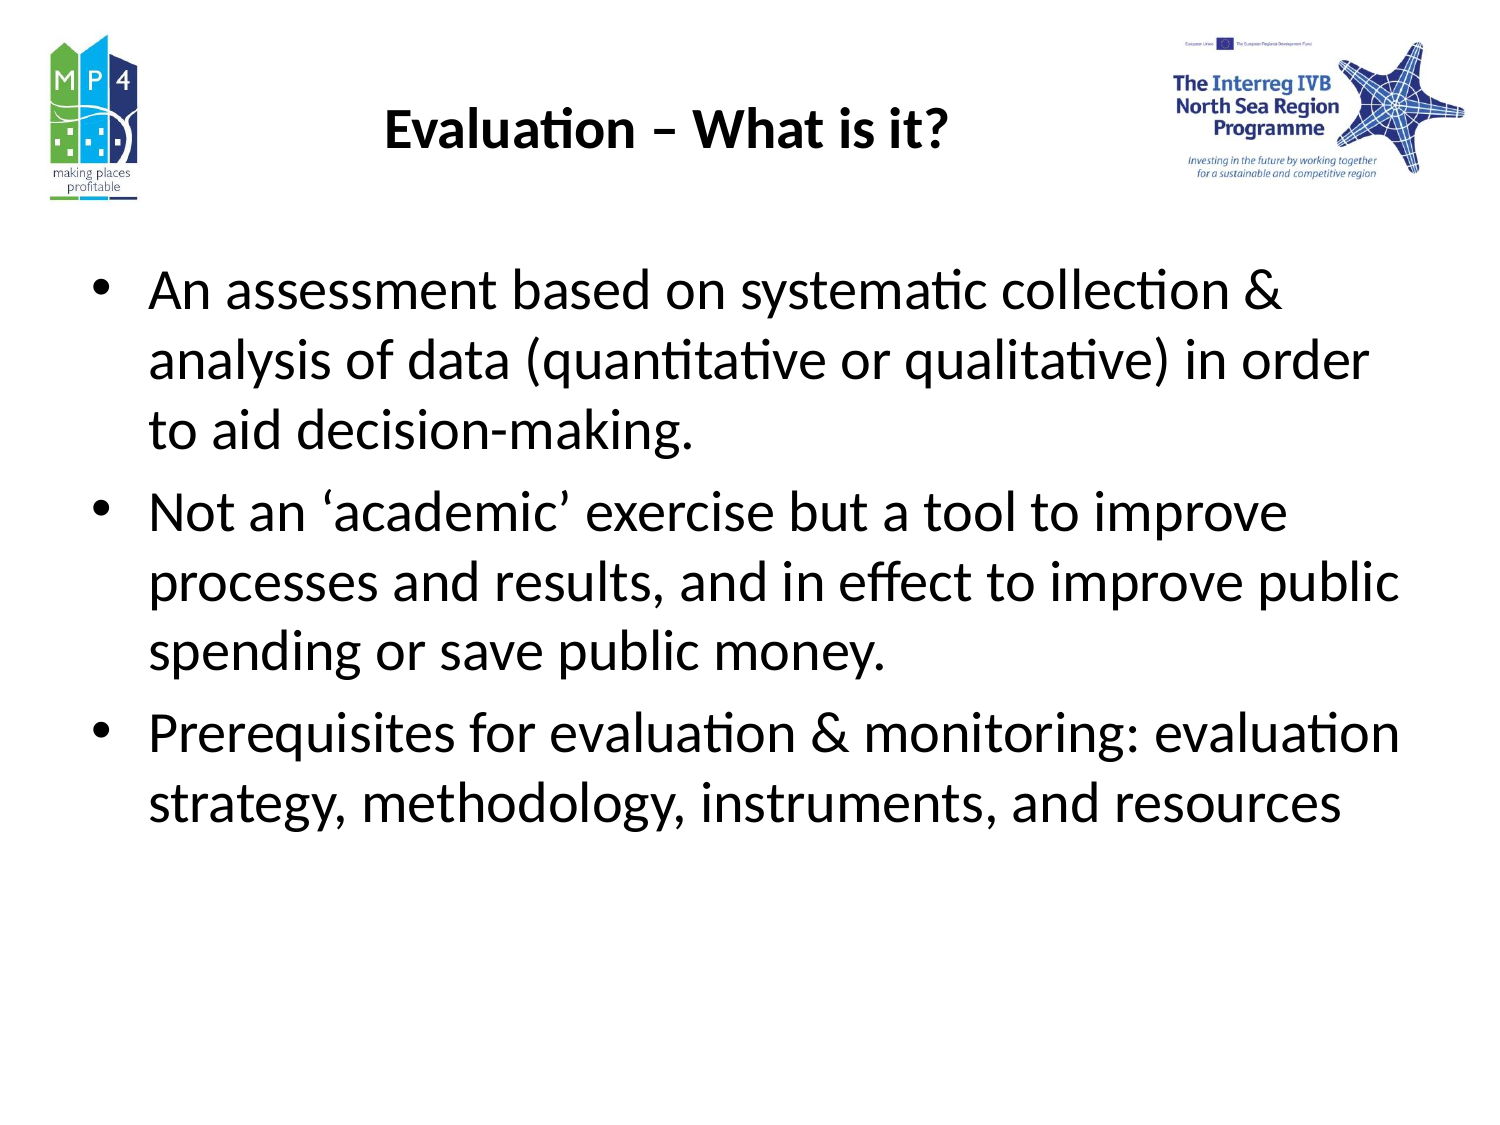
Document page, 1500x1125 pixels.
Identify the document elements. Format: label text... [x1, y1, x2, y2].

picture [1165, 30, 1471, 185]
title Evaluation – What is it? [182, 54, 1152, 197]
list An assessment based on systematic collection & analysis of data (quantitative or qualitative) in order to aid decision-making. Not an ‘academic’ exercise but a tool to improve processes and results, and in effect to improve public spending or save public money. Prerequisites for evaluation & monitoring: evaluation strategy, methodology, instruments, and resources [76, 243, 1428, 1012]
picture [29, 30, 149, 209]
